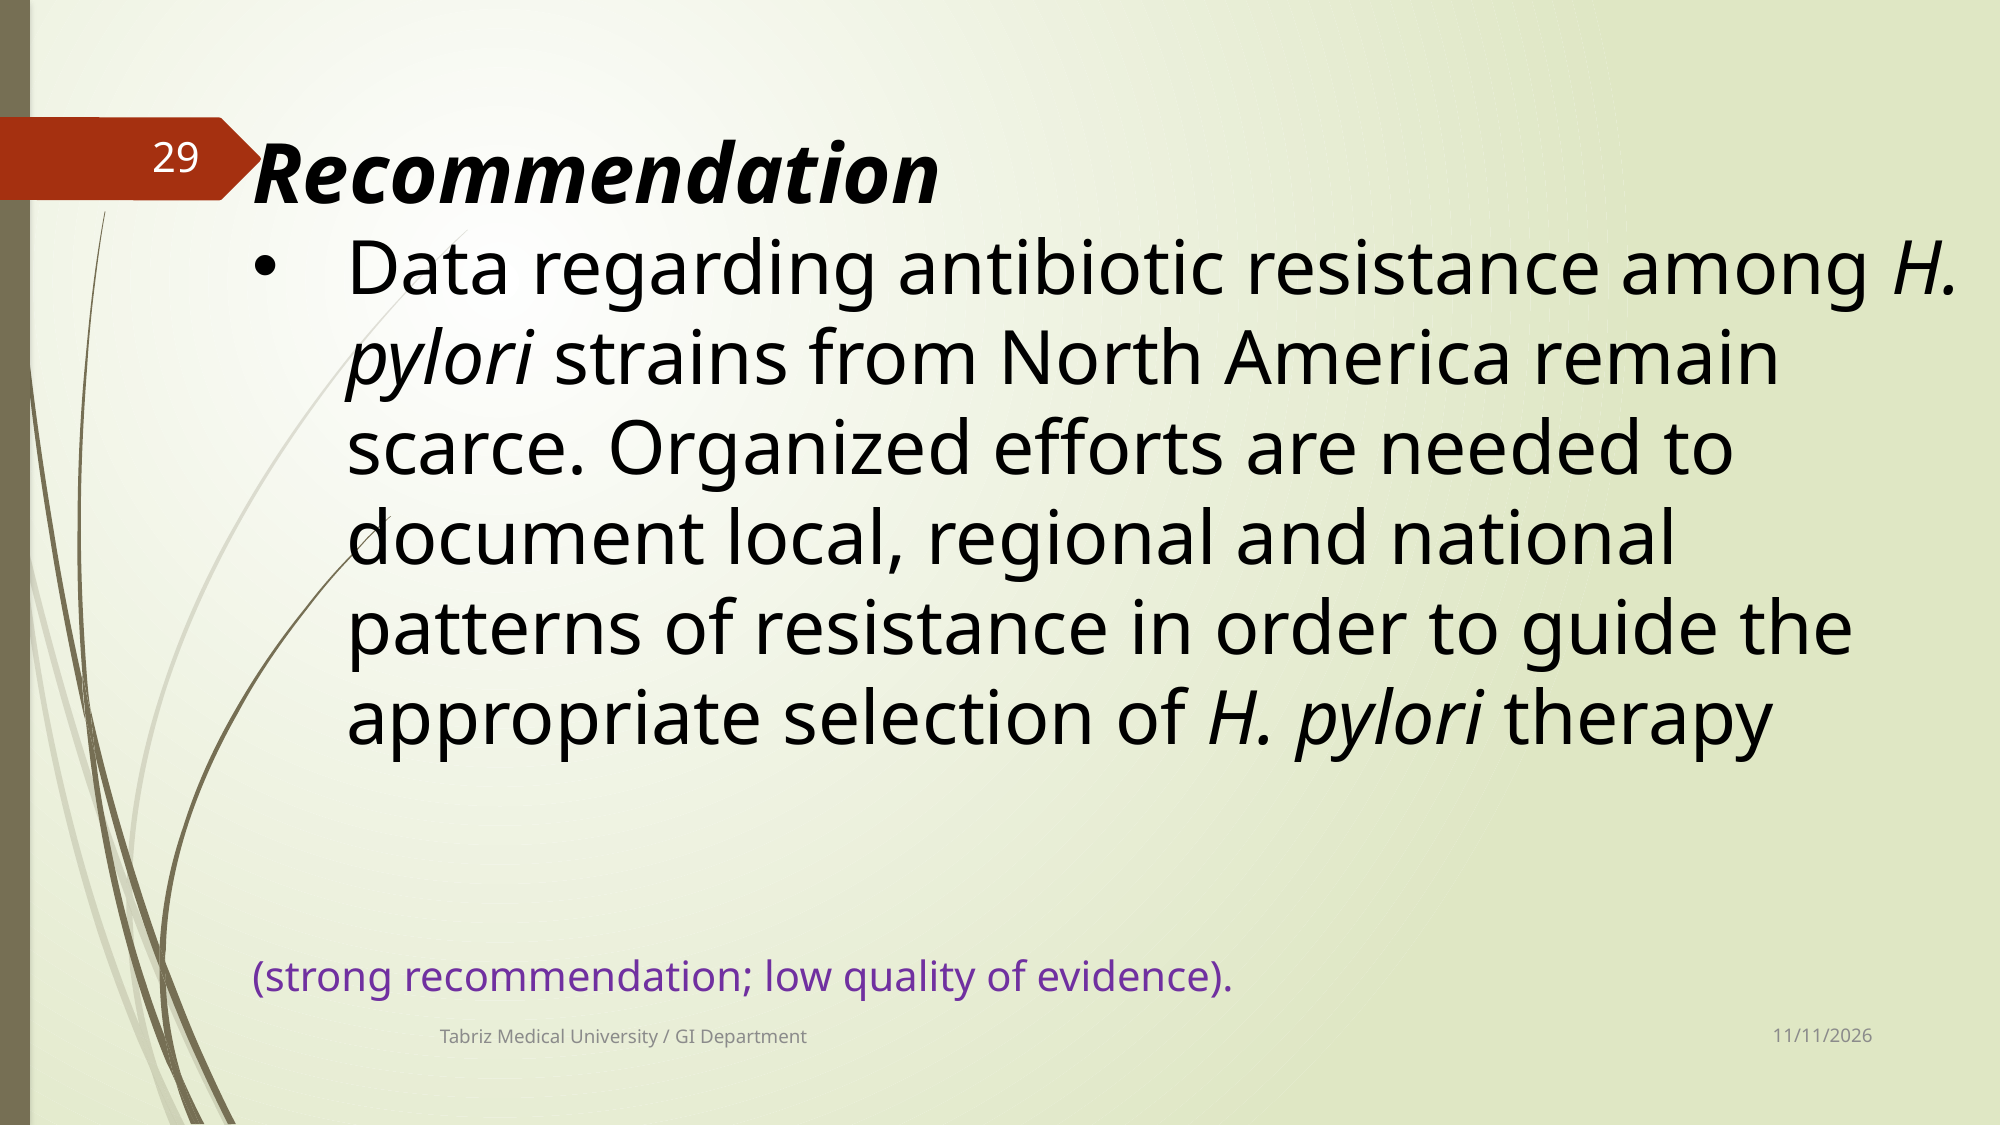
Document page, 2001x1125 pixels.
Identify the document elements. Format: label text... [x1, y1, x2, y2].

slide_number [1699, 1005, 1888, 1067]
slide_number 29 [87, 129, 216, 189]
footer Tabriz Medical University / GI Department [424, 1006, 1675, 1067]
text_box Recommendation Data regarding antibiotic resistance among H. pylori strains from North America remain scarce. Organized efforts are needed to document local, regional and national patterns of resistance in order to guide the appropriate selection of H. pylori therapy (strong recommendation; low quality of evidence). [237, 112, 2000, 1008]
